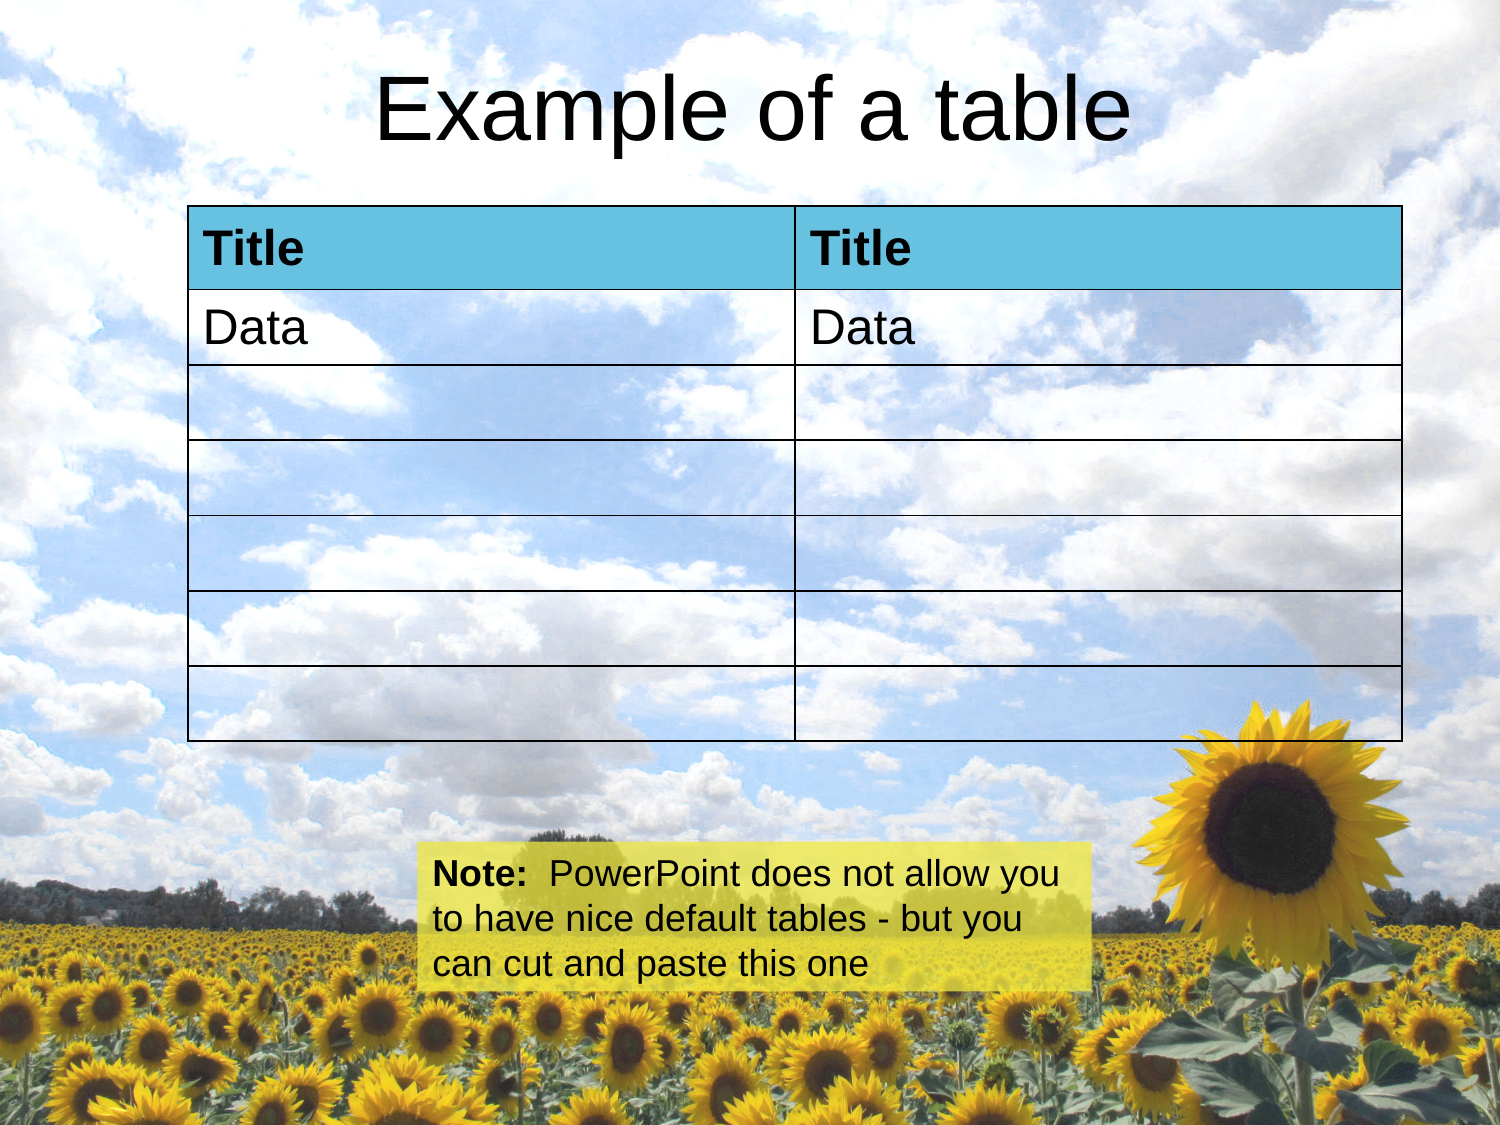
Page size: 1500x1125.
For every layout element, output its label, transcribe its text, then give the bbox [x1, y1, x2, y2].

picture [0, 0, 1500, 1125]
table_cell [796, 516, 1401, 590]
table_header Title [796, 207, 1401, 289]
table_cell [189, 366, 794, 439]
table_cell Data [189, 290, 794, 364]
table_cell [189, 441, 794, 515]
table_cell [796, 592, 1401, 665]
table_cell [796, 667, 1401, 740]
table_cell [189, 667, 794, 740]
table_cell [796, 441, 1401, 515]
table_cell Data [796, 290, 1401, 364]
title Example of a table [79, 10, 1430, 198]
table_cell [796, 366, 1401, 439]
table_cell [189, 516, 794, 590]
table_cell [189, 592, 794, 665]
text_box Note: PowerPoint does not allow you to have nice default tables - but you can cut and paste this one [417, 841, 1092, 992]
table_header Title [189, 207, 794, 289]
